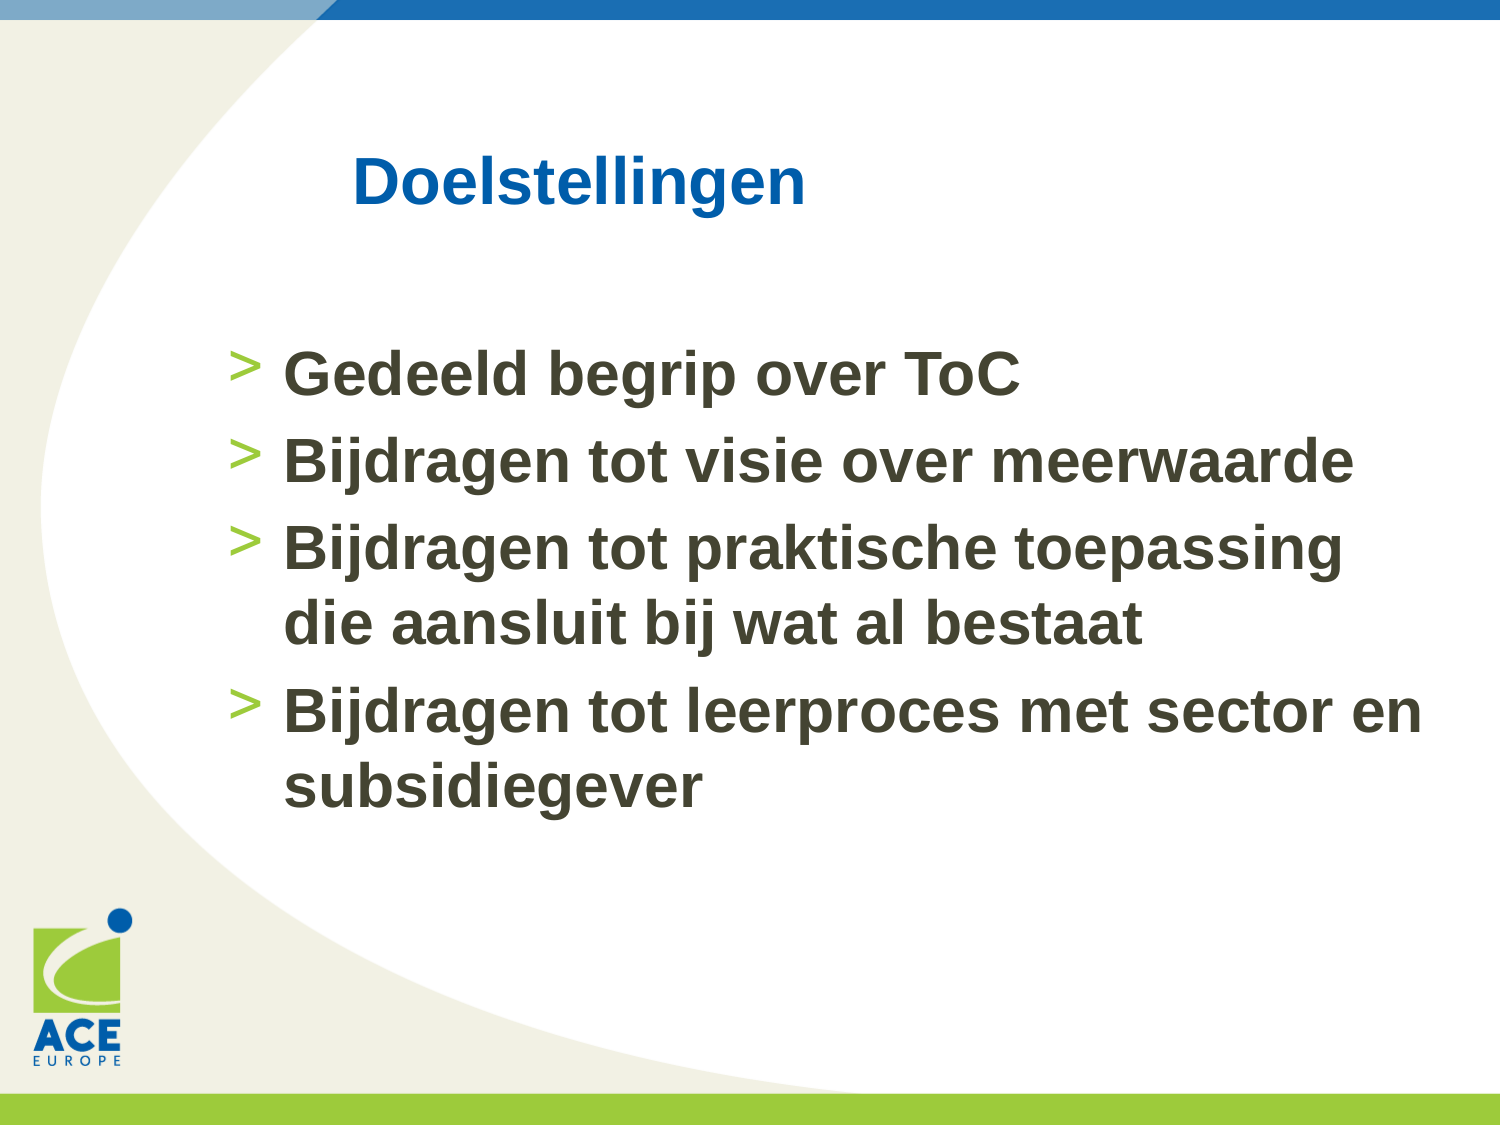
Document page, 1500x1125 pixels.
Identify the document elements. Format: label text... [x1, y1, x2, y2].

title Doelstellingen [337, 112, 1463, 225]
list Gedeeld begrip over ToC Bijdragen tot visie over meerwaarde Bijdragen tot praktische toepassing die aansluit bij wat al bestaat Bijdragen tot leerproces met sector en subsidiegever [212, 324, 1444, 1038]
picture [0, 0, 1500, 1125]
